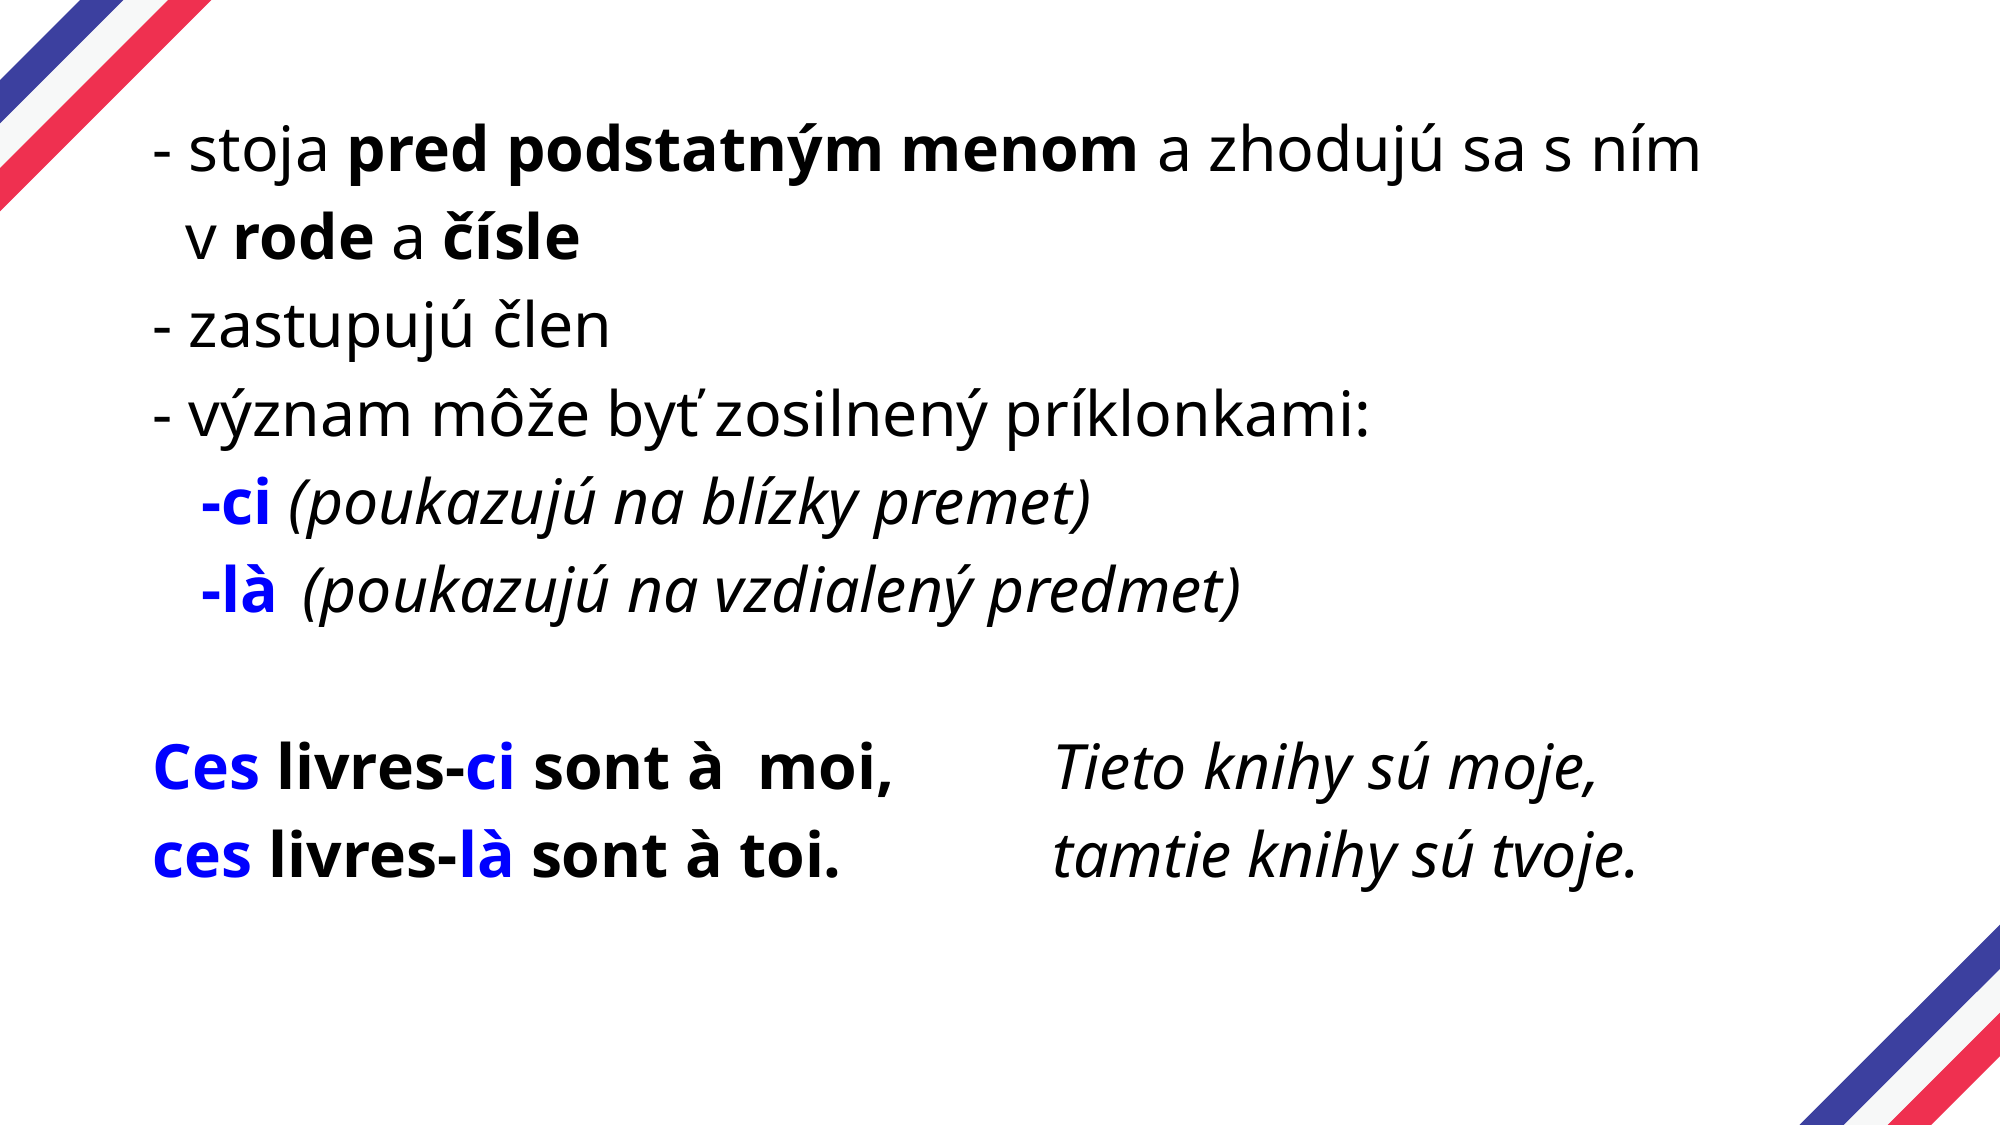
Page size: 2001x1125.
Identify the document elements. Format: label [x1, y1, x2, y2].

text_box [0, 0, 2000, 1125]
